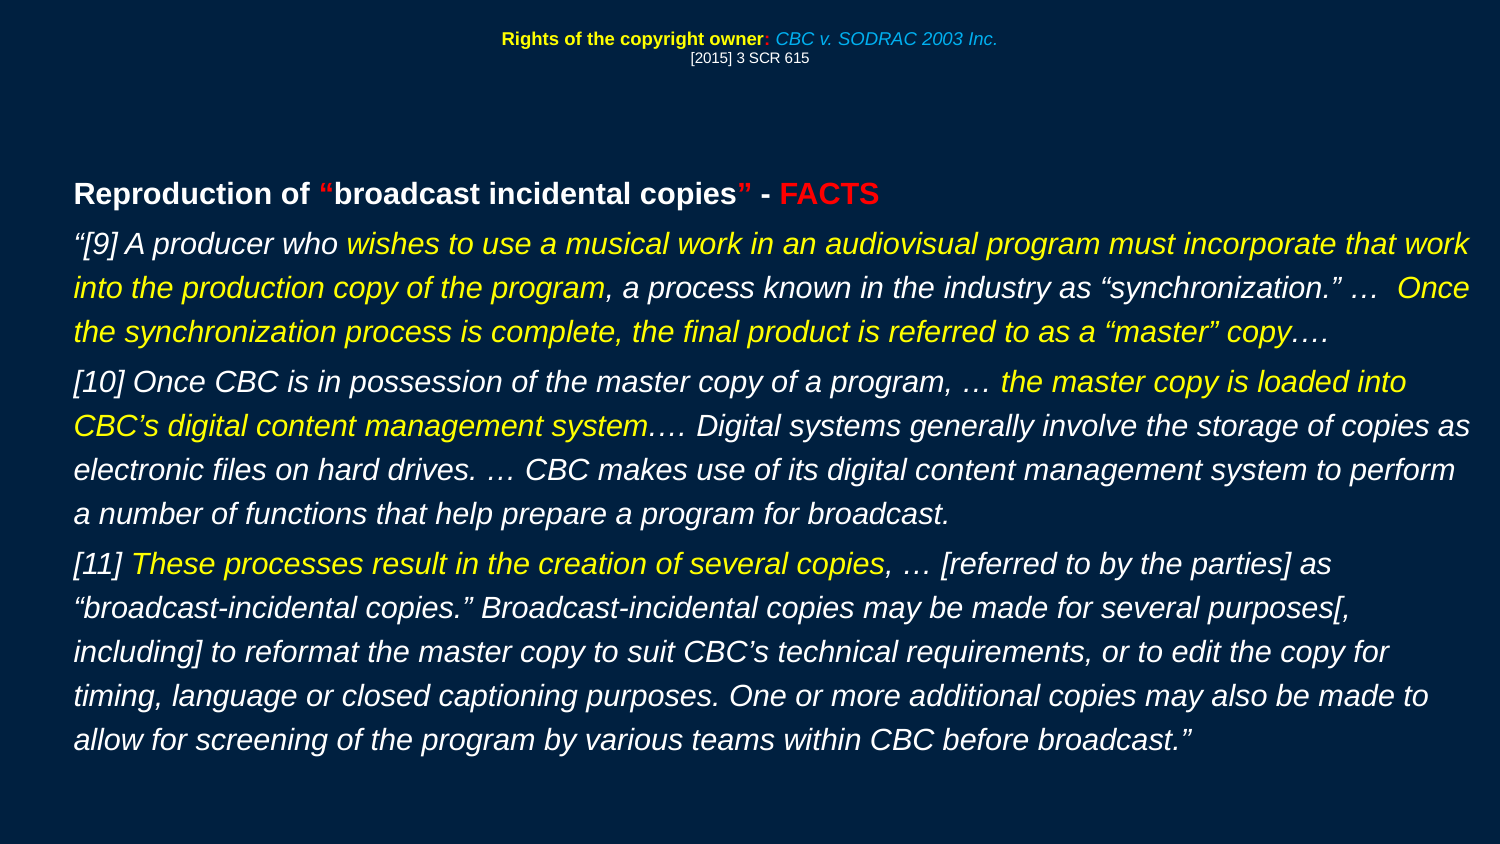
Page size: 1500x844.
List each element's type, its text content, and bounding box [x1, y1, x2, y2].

title Rights of the copyright owner: CBC v. SODRAC 2003 Inc. [2015] 3 SCR 615 [58, 19, 1442, 151]
list Reproduction of “broadcast incidental copies” - FACTS “[9] A producer who wishes to use a musical work in an audiovisual program must incorporate that work into the production copy of the program, a process known in the industry as “synchronization.” … Once the synchronization process is complete, the final product is referred to as a “master” copy.… [10] Once CBC is in possession of the master copy of a program, … the master copy is loaded into CBC’s digital content management system.… Digital systems generally involve the storage of copies as electronic files on hard drives. … CBC makes use of its digital content management system to perform a number of functions that help prepare a program for broadcast. [11] These processes result in the creation of several copies, … [referred to by the parties] as “broadcast-incidental copies.” Broadcast-incidental copies may be made for several purposes[, including] to reformat the master copy to suit CBC’s technical requirements, or to edit the copy for timing, language or closed captioning purposes. One or more additional copies may also be made to allow for screening of the program by various teams within CBC before broadcast.” [58, 158, 1489, 826]
